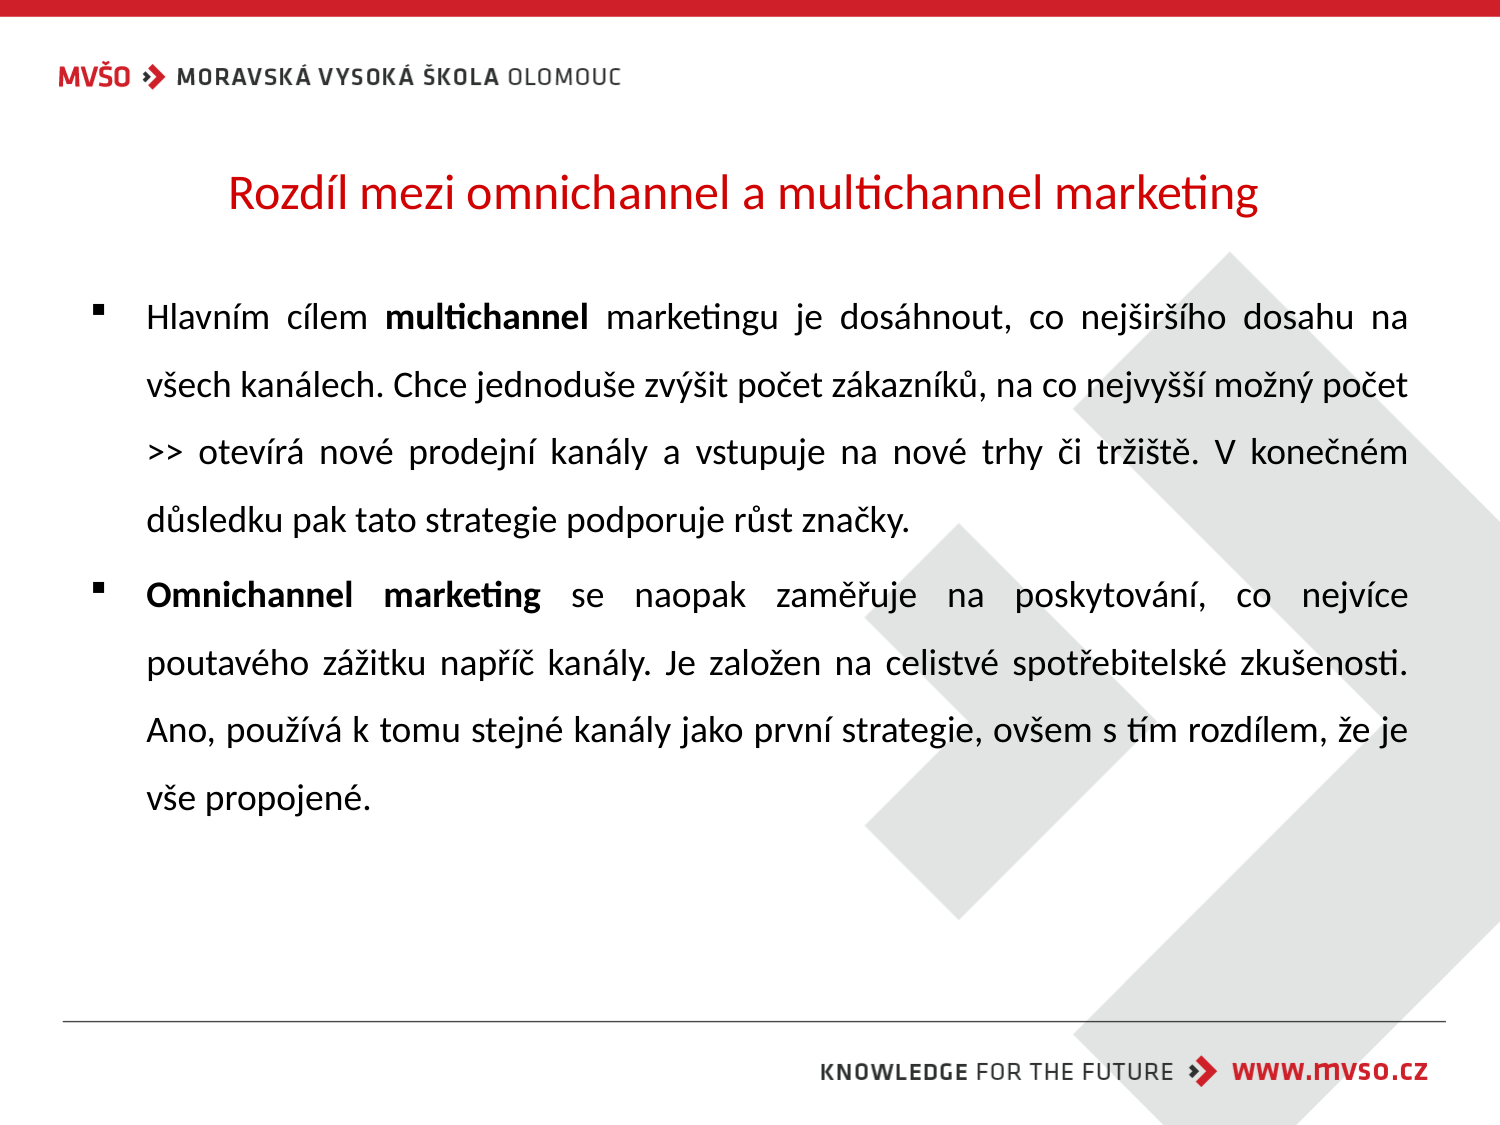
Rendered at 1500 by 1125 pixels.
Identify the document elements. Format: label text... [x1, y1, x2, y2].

list Hlavním cílem multichannel marketingu je dosáhnout, co nejširšího dosahu na všech kanálech. Chce jednoduše zvýšit počet zákazníků, na co nejvyšší možný počet >> otevírá nové prodejní kanály a vstupuje na nové trhy či tržiště. V konečném důsledku pak tato strategie podporuje růst značky. Omnichannel marketing se naopak zaměřuje na poskytování, co nejvíce poutavého zážitku napříč kanály. Je založen na celistvé spotřebitelské zkušenosti. Ano, používá k tomu stejné kanály jako první strategie, ovšem s tím rozdílem, že je vše propojené. [75, 262, 1425, 1005]
picture [0, 0, 1500, 1125]
title Rozdíl mezi omnichannel a multichannel marketing [75, 129, 1425, 250]
